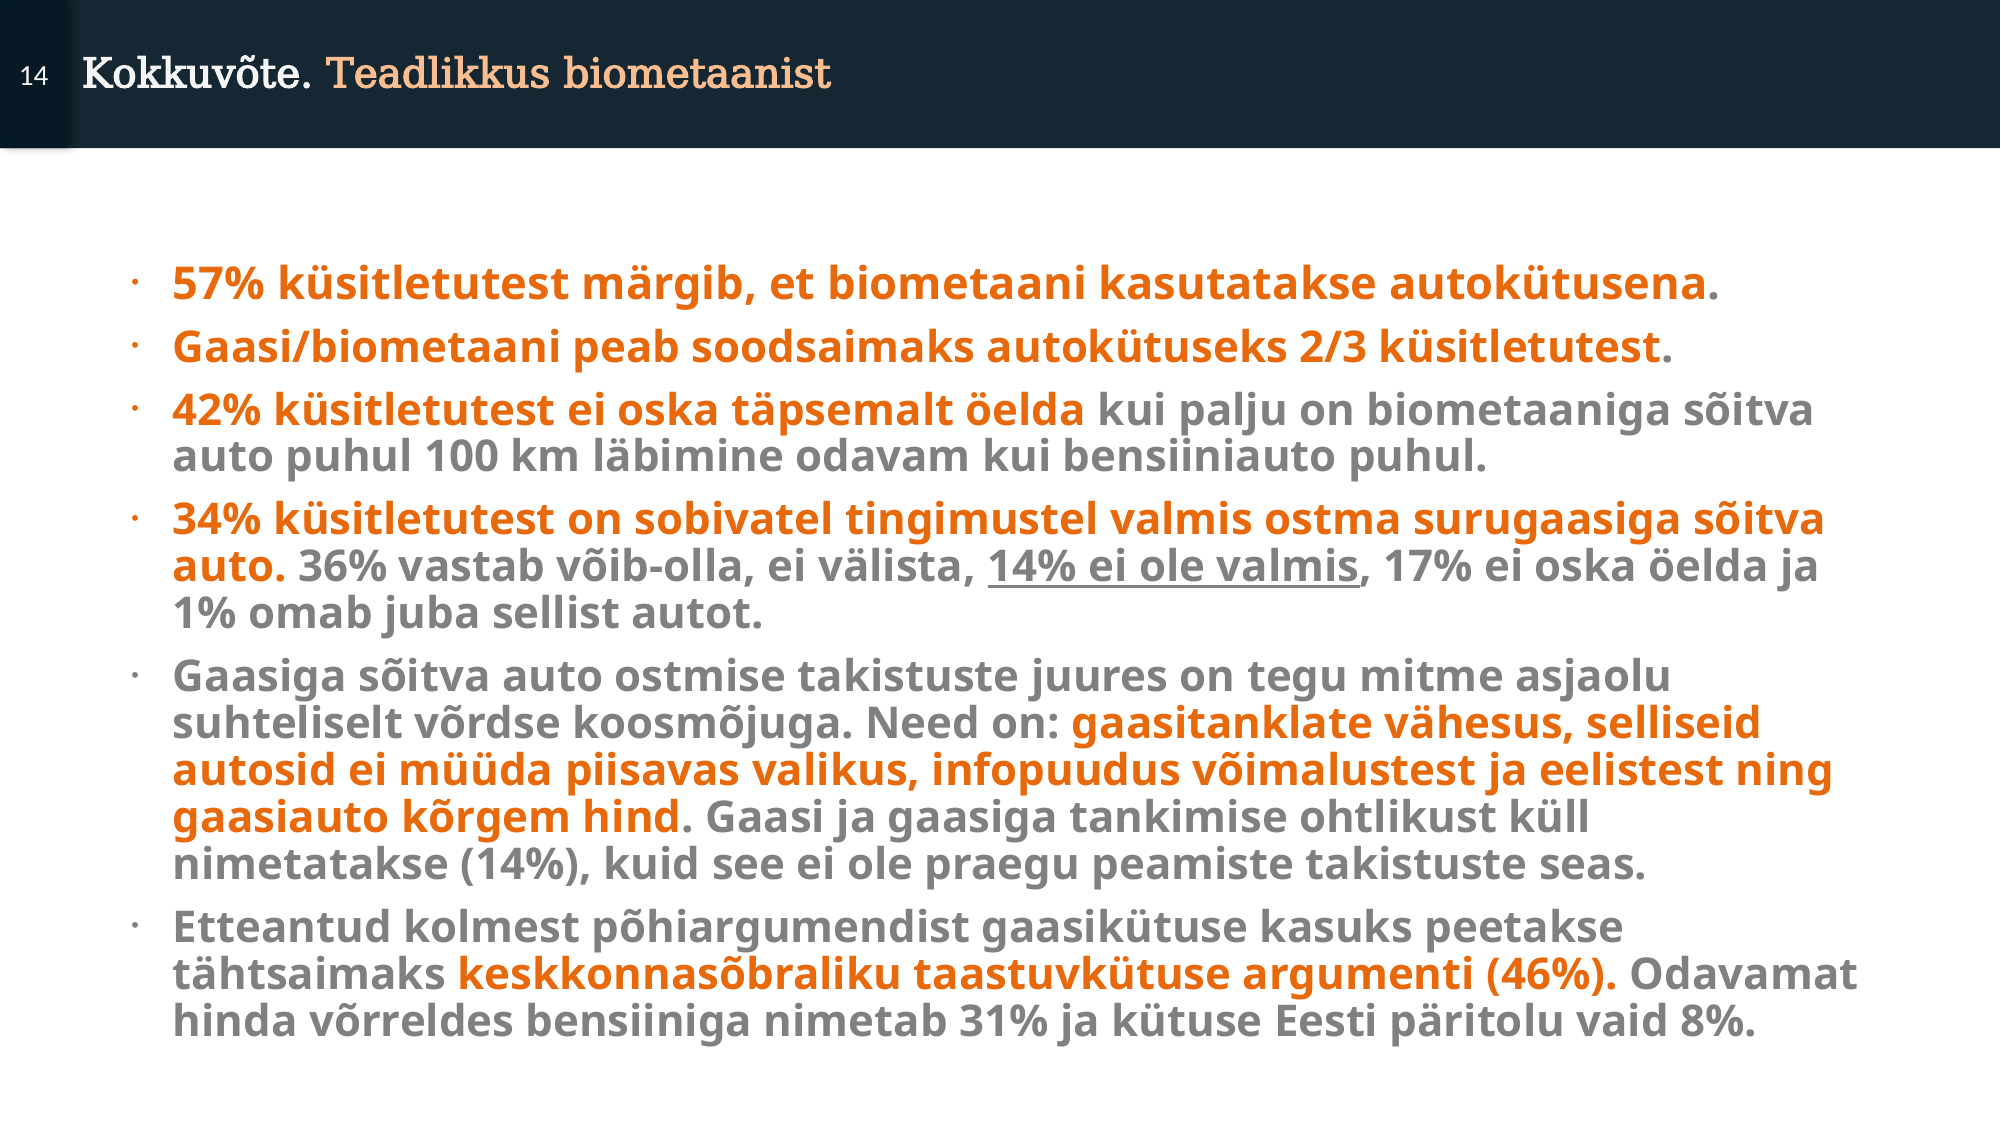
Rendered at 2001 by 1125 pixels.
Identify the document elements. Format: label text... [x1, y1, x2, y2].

list 57% küsitletutest märgib, et biometaani kasutatakse autokütusena. Gaasi/biometaani peab soodsaimaks autokütuseks 2/3 küsitletutest. 42% küsitletutest ei oska täpsemalt öelda kui palju on biometaaniga sõitva auto puhul 100 km läbimine odavam kui bensiiniauto puhul. 34% küsitletutest on sobivatel tingimustel valmis ostma surugaasiga sõitva auto. 36% vastab võib-olla, ei välista, 14% ei ole valmis, 17% ei oska öelda ja 1% omab juba sellist autot. Gaasiga sõitva auto ostmise takistuste juures on tegu mitme asjaolu suhteliselt võrdse koosmõjuga. Need on: gaasitanklate vähesus, selliseid autosid ei müüda piisavas valikus, infopuudus võimalustest ja eelistest ning gaasiauto kõrgem hind. Gaasi ja gaasiga tankimise ohtlikust küll nimetatakse (14%), kuid see ei ole praegu peamiste takistuste seas. Etteantud kolmest põhiargumendist gaasikütuse kasuks peetakse tähtsaimaks keskkonnasõbraliku taastuvkütuse argumenti (46%). Odavamat hinda võrreldes bensiiniga nimetab 31% ja kütuse Eesti päritolu vaid 8%. [116, 252, 1884, 1076]
title Kokkuvõte. Teadlikkus biometaanist [79, 0, 2000, 149]
slide_number 14 [0, 0, 67, 149]
